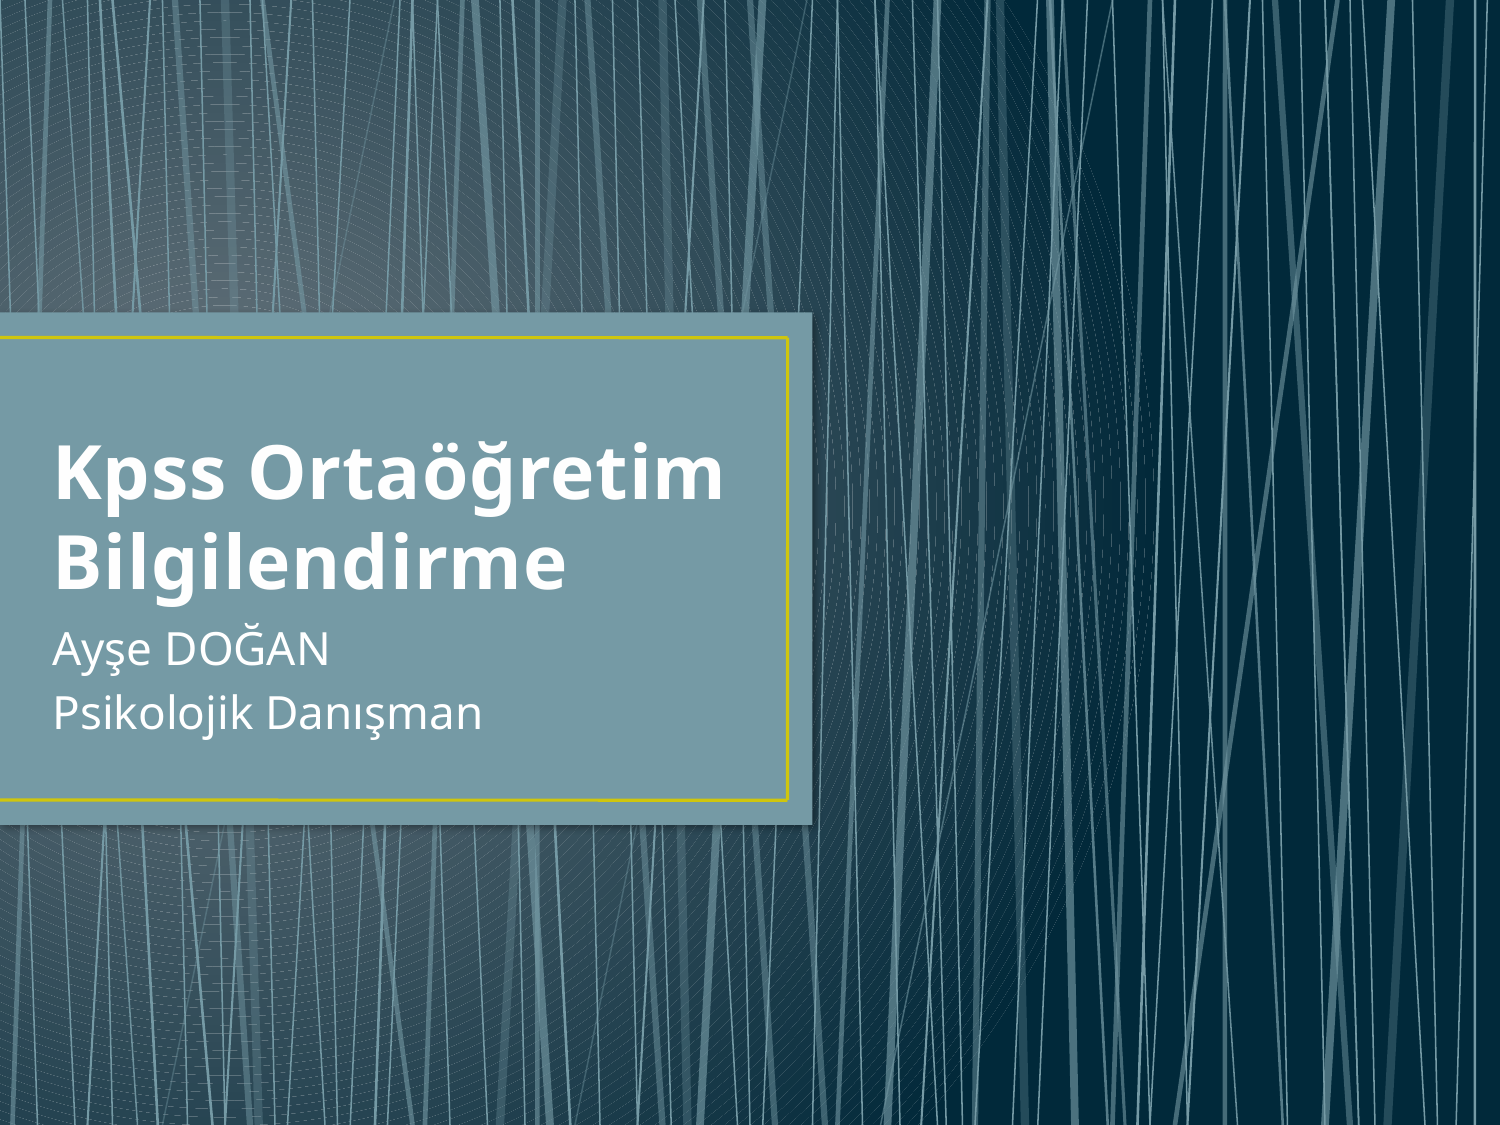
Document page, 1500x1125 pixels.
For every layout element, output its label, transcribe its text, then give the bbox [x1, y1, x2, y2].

subtitle Ayşe DOĞAN Psikolojik Danışman [37, 612, 763, 788]
title Kpss Ortaöğretim Bilgilendirme [37, 349, 763, 612]
